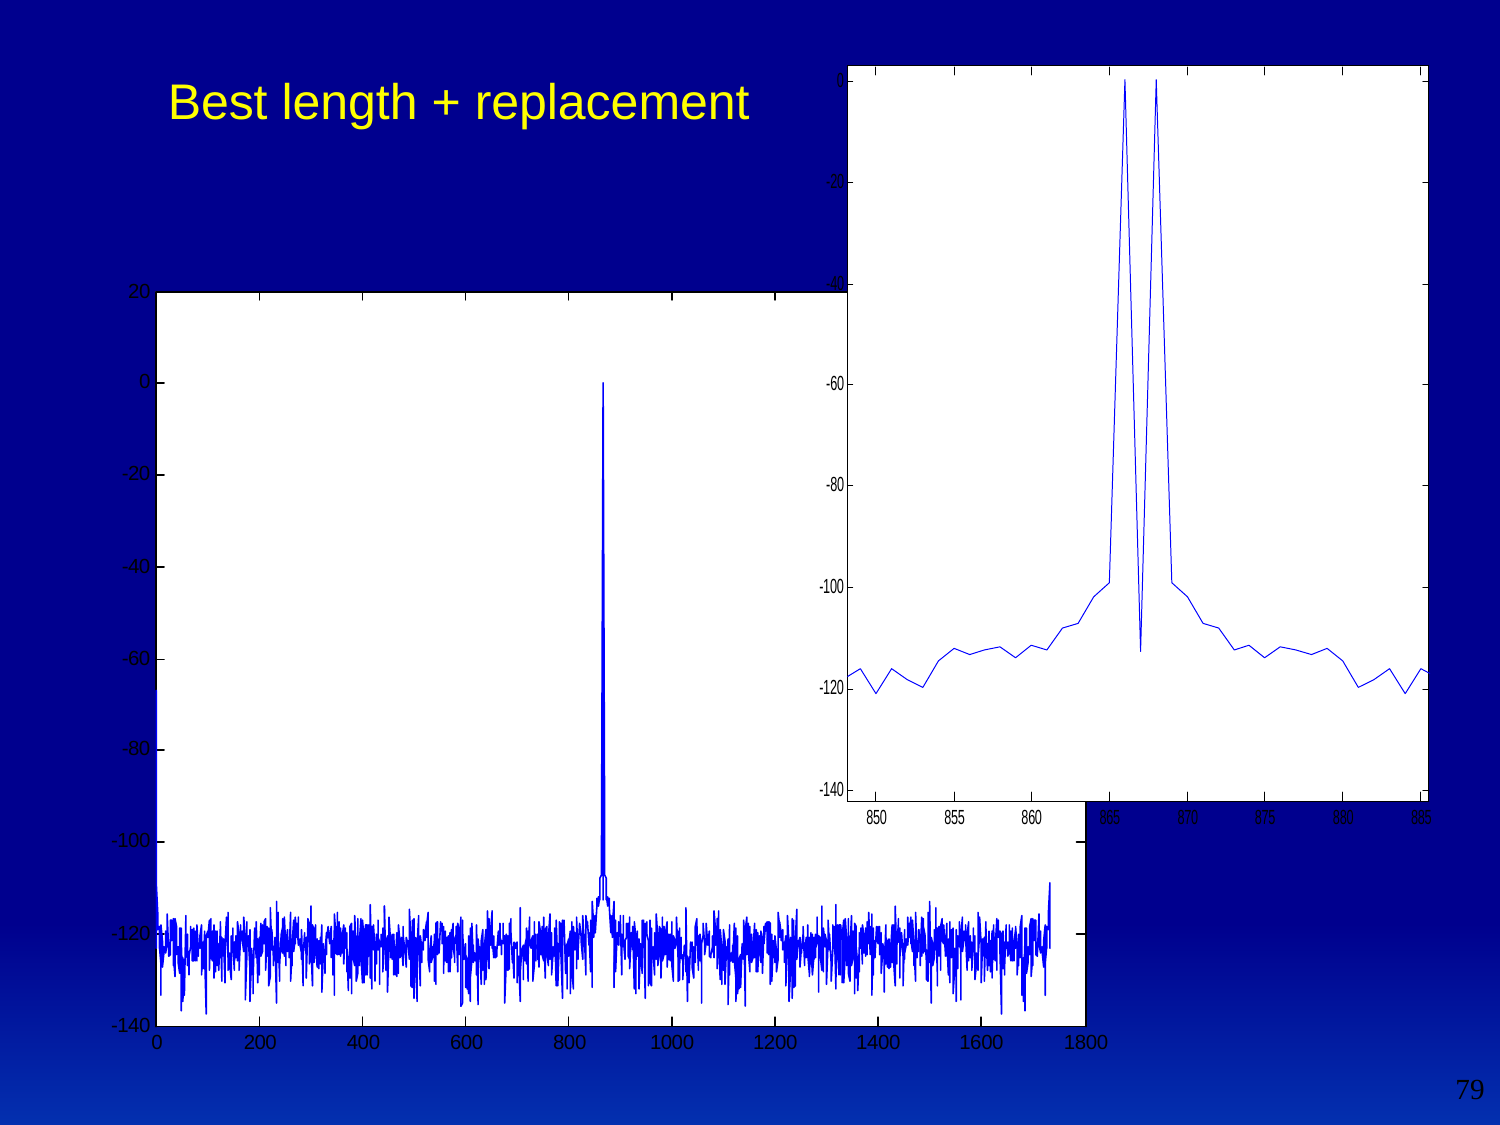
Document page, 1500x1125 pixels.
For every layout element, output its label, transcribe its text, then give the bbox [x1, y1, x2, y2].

slide_number 79 [1204, 1049, 1500, 1125]
text_box Best length + replacement [153, 62, 744, 138]
picture [0, 0, 1500, 1125]
